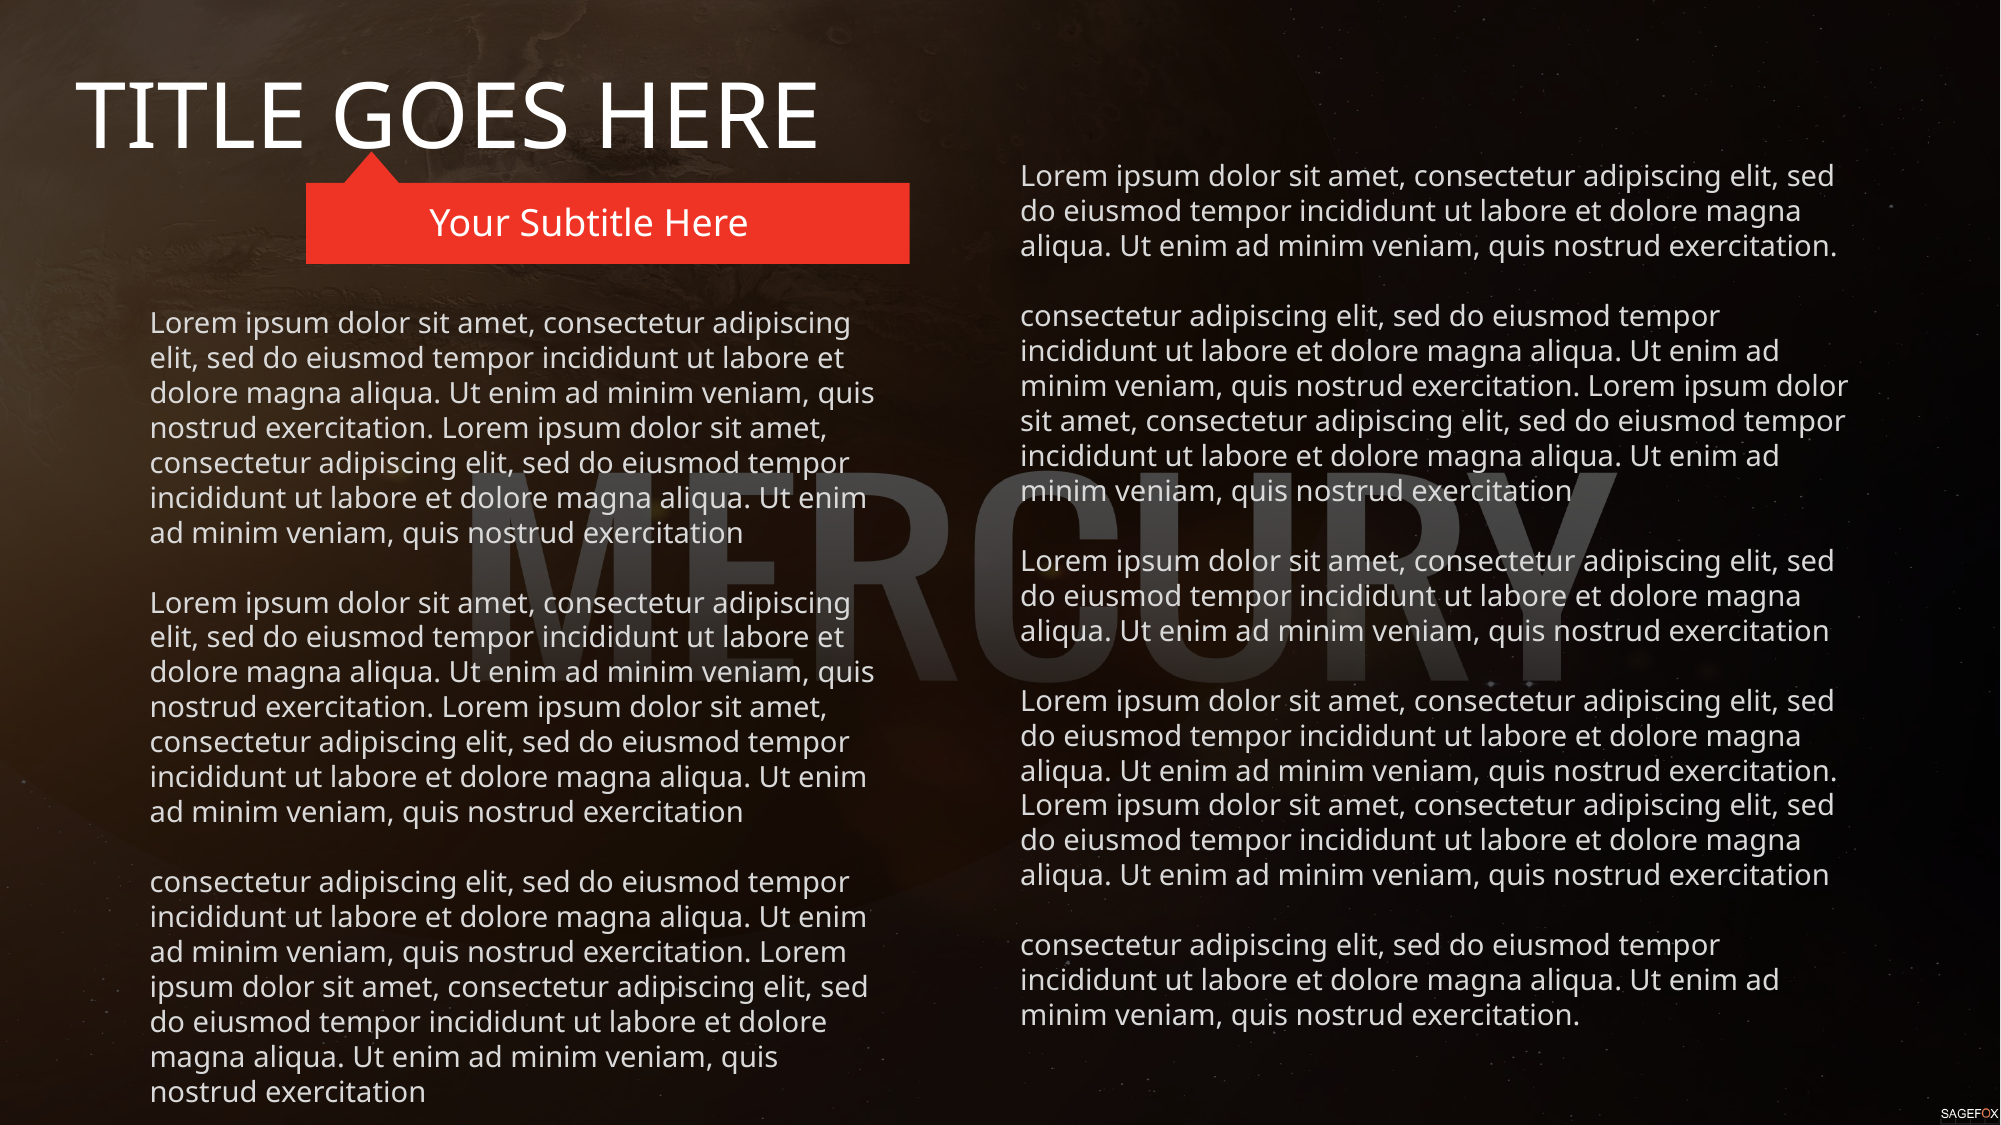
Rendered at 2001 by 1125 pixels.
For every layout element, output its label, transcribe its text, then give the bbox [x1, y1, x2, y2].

picture [0, 0, 2001, 1125]
text_box Lorem ipsum dolor sit amet, consectetur adipiscing elit, sed do eiusmod tempor incididunt ut labore et dolore magna aliqua. Ut enim ad minim veniam, quis nostrud exercitation. Lorem ipsum dolor sit amet, consectetur adipiscing elit, sed do eiusmod tempor incididunt ut labore et dolore magna aliqua. Ut enim ad minim veniam, quis nostrud exercitation Lorem ipsum dolor sit amet, consectetur adipiscing elit, sed do eiusmod tempor incididunt ut labore et dolore magna aliqua. Ut enim ad minim veniam, quis nostrud exercitation. Lorem ipsum dolor sit amet, consectetur adipiscing elit, sed do eiusmod tempor incididunt ut labore et dolore magna aliqua. Ut enim ad minim veniam, quis nostrud exercitation consectetur adipiscing elit, sed do eiusmod tempor incididunt ut labore et dolore magna aliqua. Ut enim ad minim veniam, quis nostrud exercitation. Lorem ipsum dolor sit amet, consectetur adipiscing elit, sed do eiusmod tempor incididunt ut labore et dolore magna aliqua. Ut enim ad minim veniam, quis nostrud exercitation [134, 296, 897, 1125]
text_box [306, 151, 910, 264]
text_box TITLE GOES HERE [60, 49, 965, 175]
text_box Lorem ipsum dolor sit amet, consectetur adipiscing elit, sed do eiusmod tempor incididunt ut labore et dolore magna aliqua. Ut enim ad minim veniam, quis nostrud exercitation. consectetur adipiscing elit, sed do eiusmod tempor incididunt ut labore et dolore magna aliqua. Ut enim ad minim veniam, quis nostrud exercitation. Lorem ipsum dolor sit amet, consectetur adipiscing elit, sed do eiusmod tempor incididunt ut labore et dolore magna aliqua. Ut enim ad minim veniam, quis nostrud exercitation Lorem ipsum dolor sit amet, consectetur adipiscing elit, sed do eiusmod tempor incididunt ut labore et dolore magna aliqua. Ut enim ad minim veniam, quis nostrud exercitation Lorem ipsum dolor sit amet, consectetur adipiscing elit, sed do eiusmod tempor incididunt ut labore et dolore magna aliqua. Ut enim ad minim veniam, quis nostrud exercitation. Lorem ipsum dolor sit amet, consectetur adipiscing elit, sed do eiusmod tempor incididunt ut labore et dolore magna aliqua. Ut enim ad minim veniam, quis nostrud exercitation consectetur adipiscing elit, sed do eiusmod tempor incididunt ut labore et dolore magna aliqua. Ut enim ad minim veniam, quis nostrud exercitation. [1005, 150, 1876, 1039]
